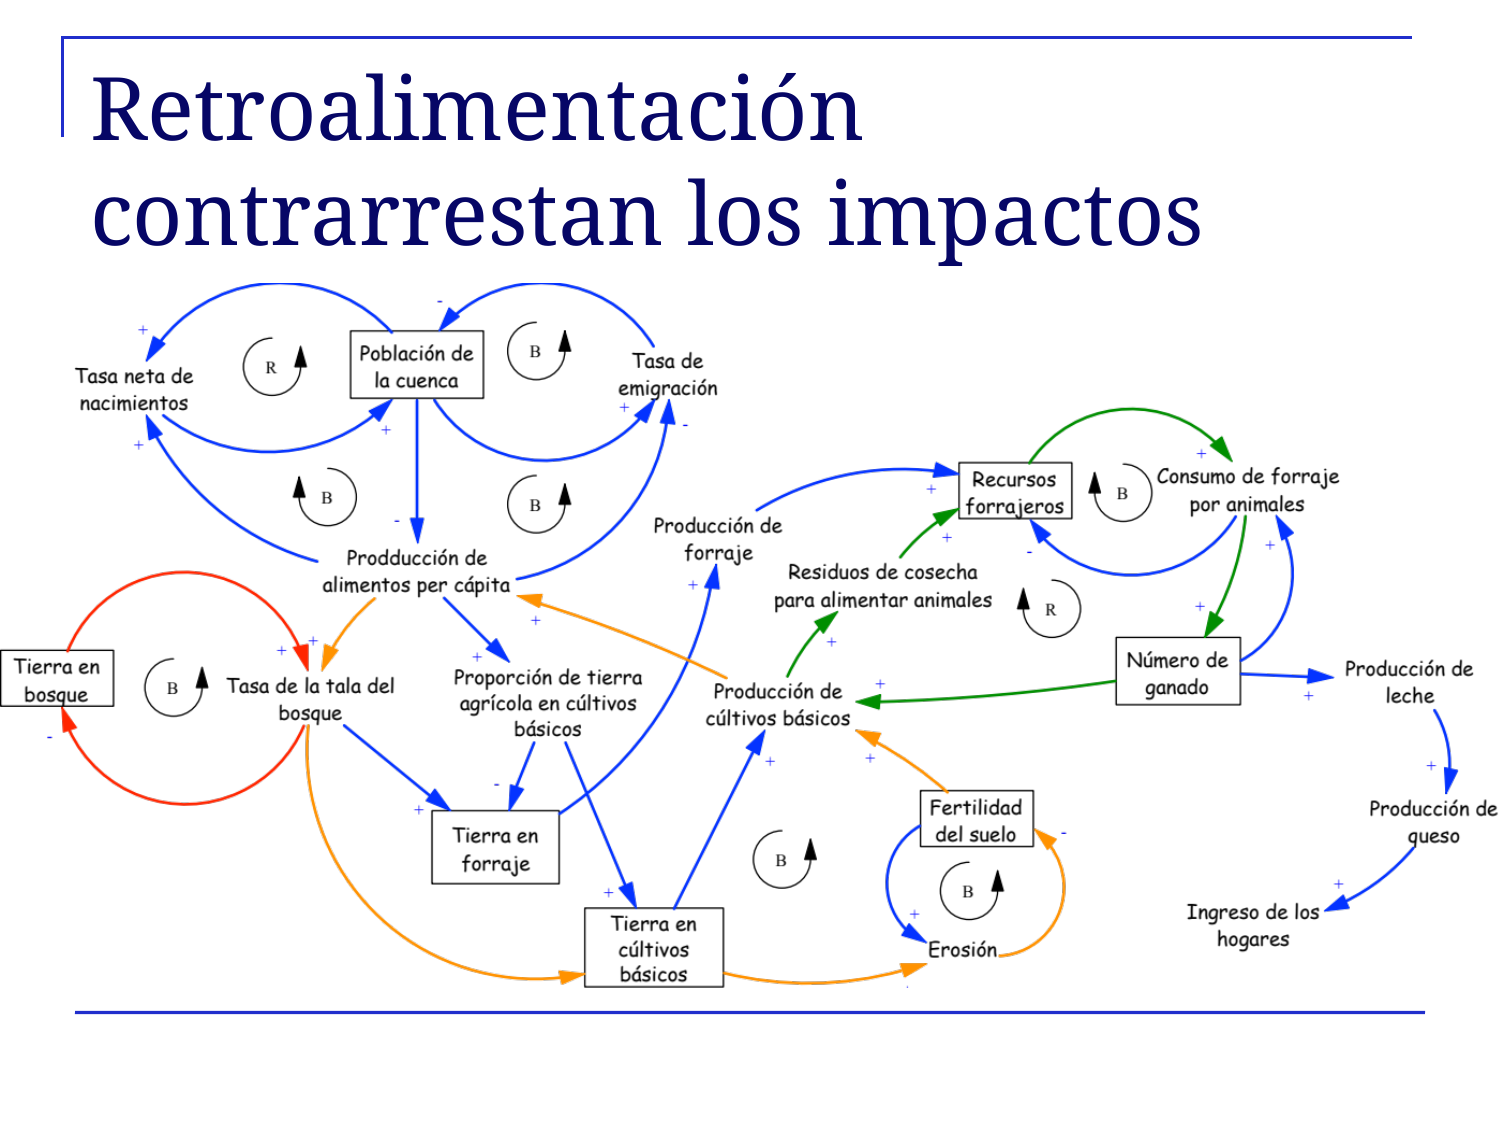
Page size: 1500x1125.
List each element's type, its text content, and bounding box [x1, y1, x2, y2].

picture [0, 283, 1500, 988]
title Retroalimentación contrarrestan los impactos [75, 45, 1425, 233]
